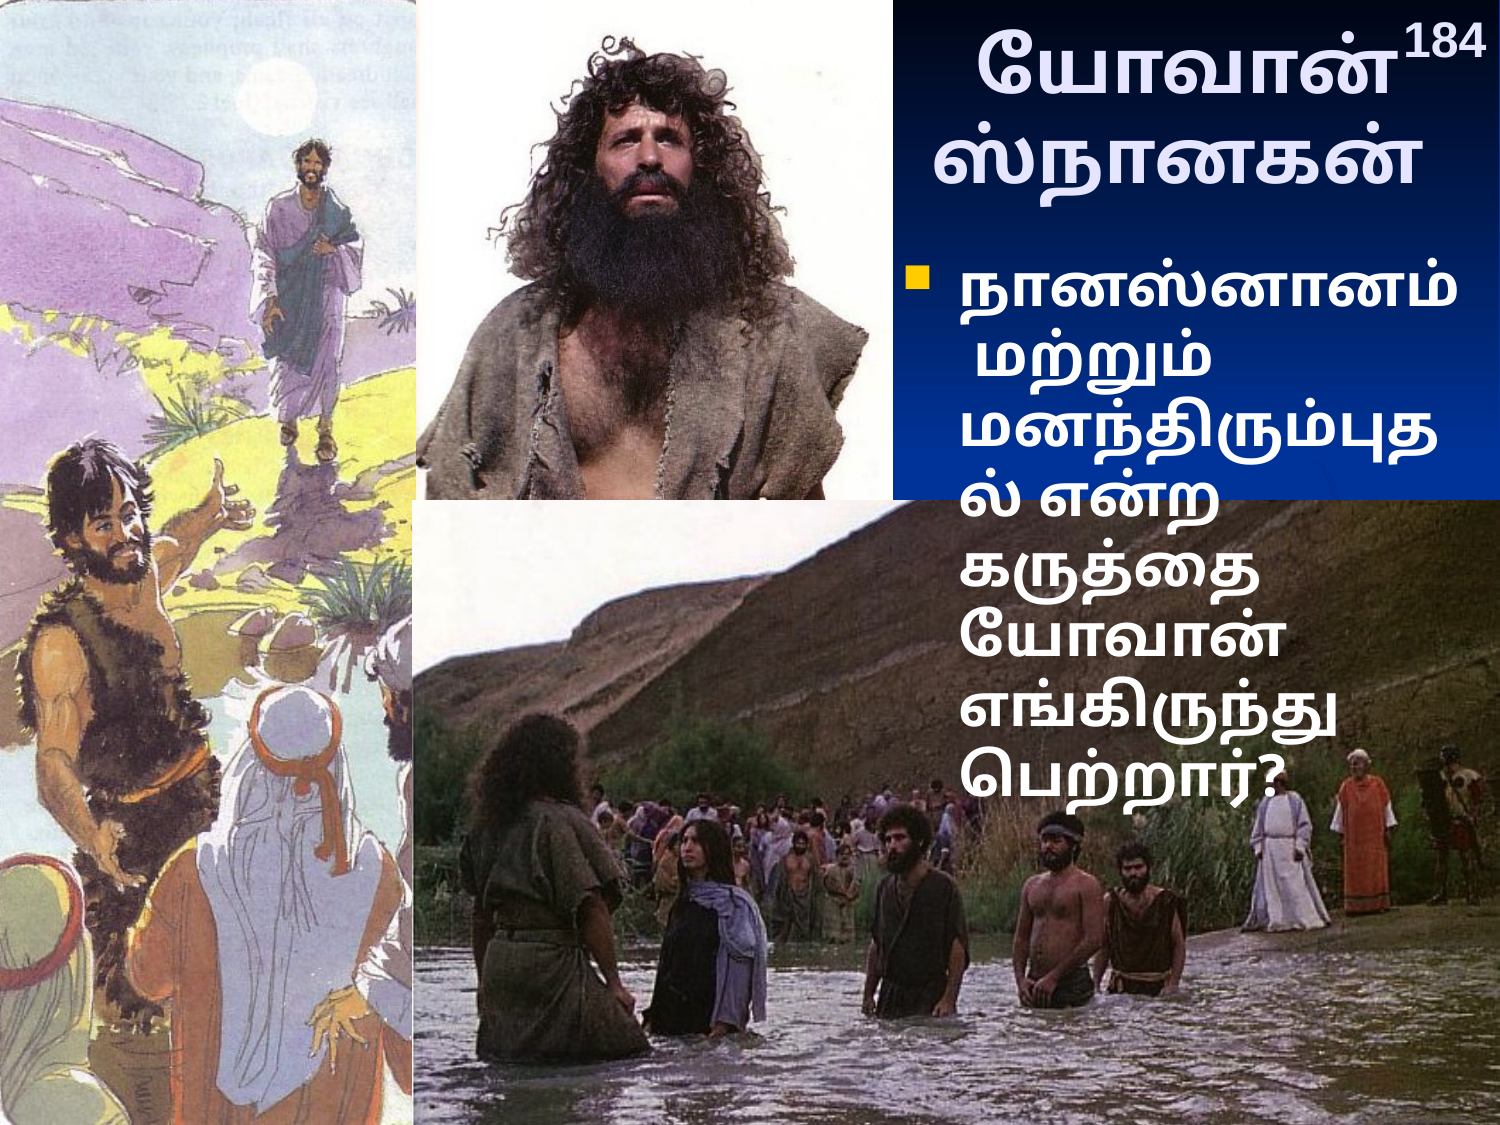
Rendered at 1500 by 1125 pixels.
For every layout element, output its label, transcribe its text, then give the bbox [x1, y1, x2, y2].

text_box 184 [1388, 0, 1500, 75]
list நானஸ்னானம் மற்றும் மனந்திரும்புதல் என்ற கருத்தை யோவான் எங்கிருந்து பெற்றார்? [898, 240, 1488, 498]
title யோவான் ஸ்நானகன் [898, 12, 1488, 206]
picture [0, 0, 1500, 1125]
